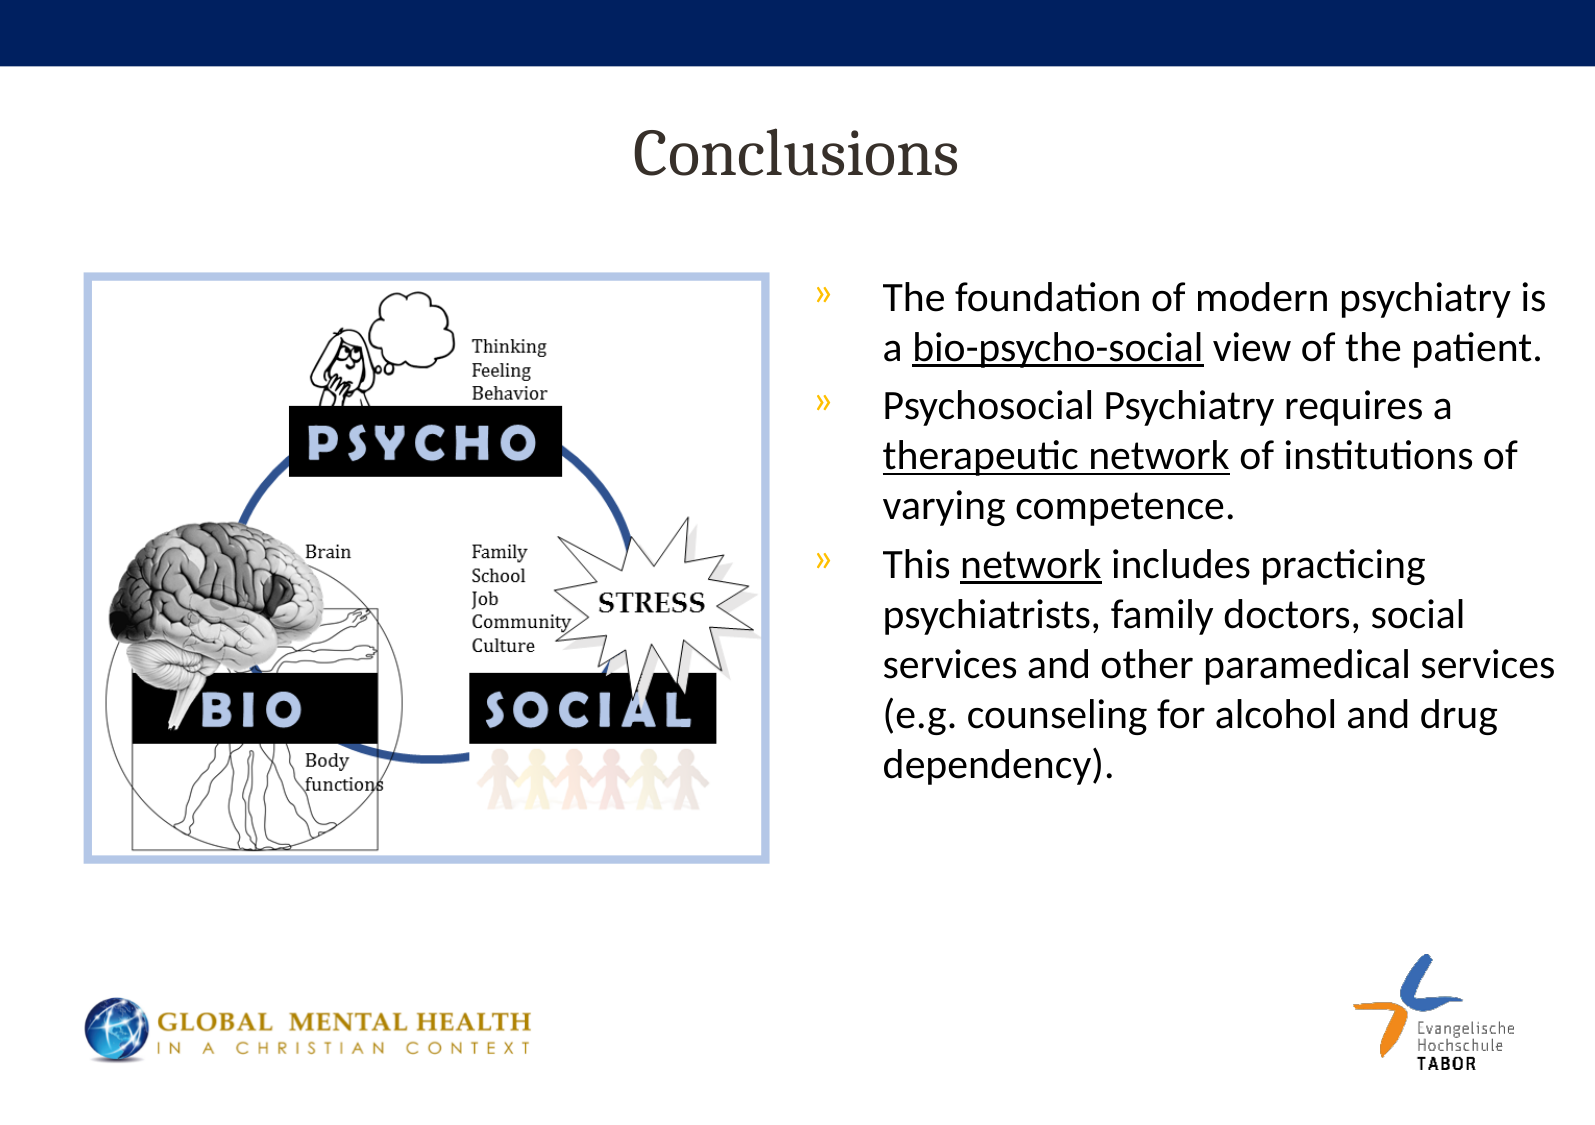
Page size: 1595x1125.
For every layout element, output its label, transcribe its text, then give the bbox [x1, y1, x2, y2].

title Conclusions [79, 54, 1516, 244]
list The foundation of modern psychiatry is a bio-psycho-social view of the patient. Psychosocial Psychiatry requires a therapeutic network of institutions of varying competence. This network includes practicing psychiatrists, family doctors, social services and other paramedical services (e.g. counseling for alcohol and drug dependency). [797, 262, 1577, 989]
text_box [182, 46, 1413, 203]
picture [81, 992, 538, 1065]
picture [0, 261, 781, 870]
picture [1351, 989, 1518, 1073]
